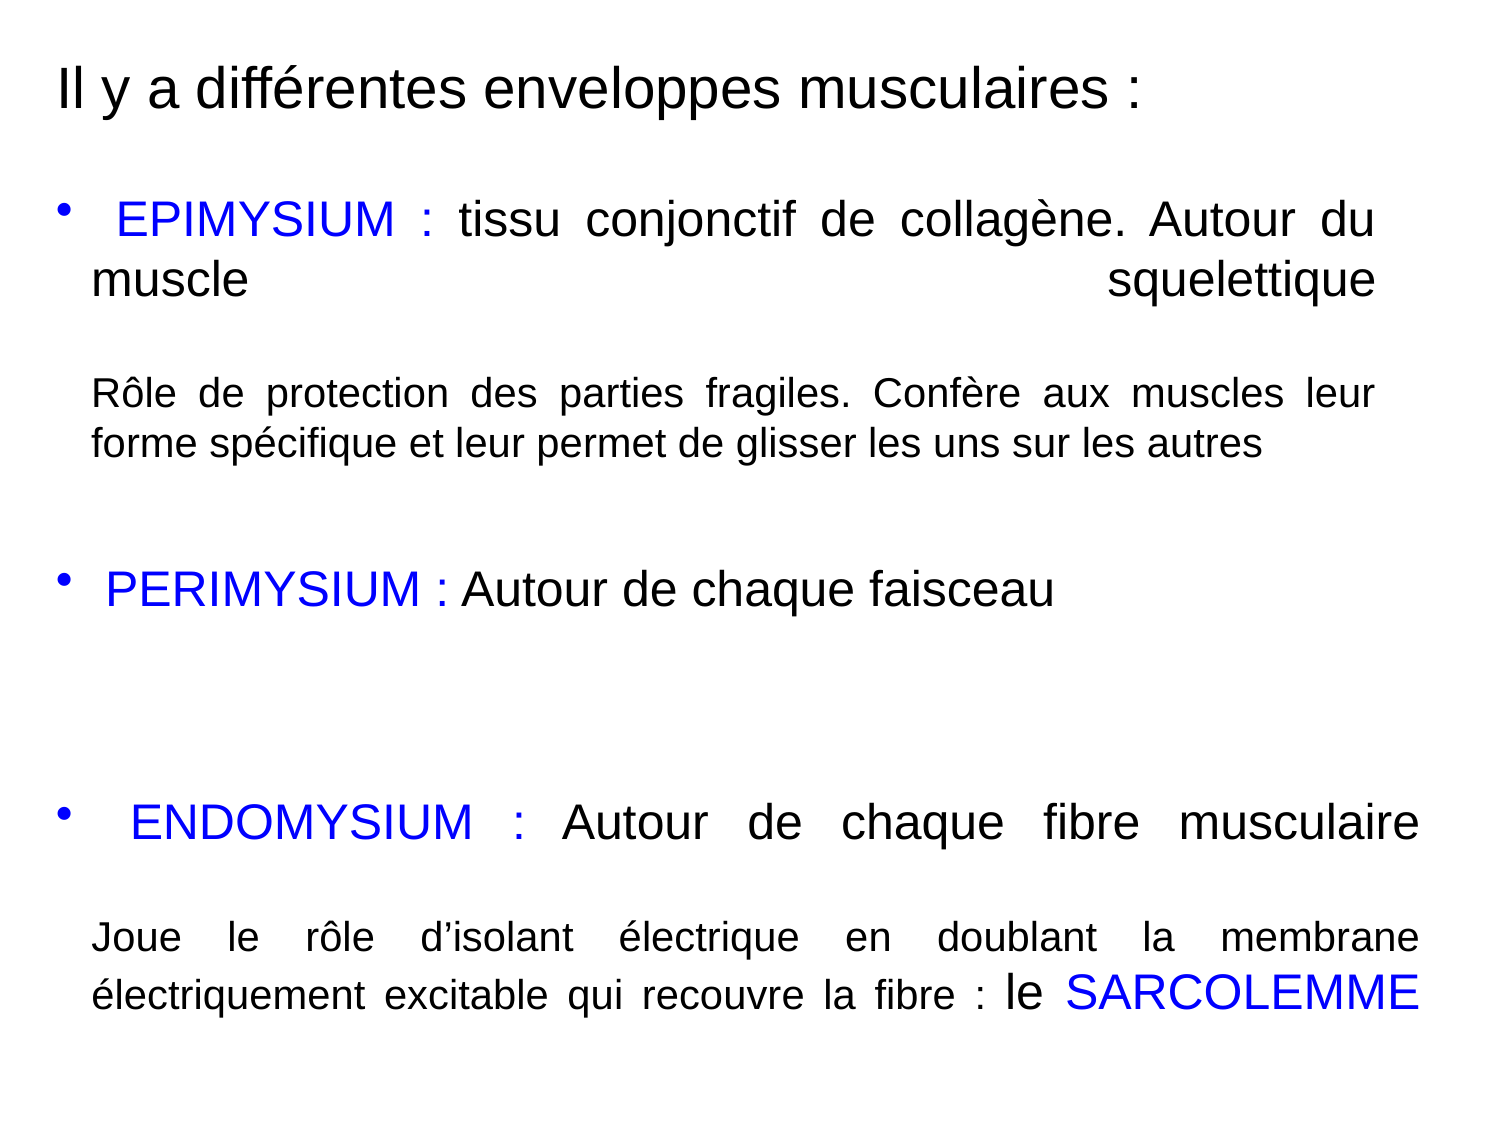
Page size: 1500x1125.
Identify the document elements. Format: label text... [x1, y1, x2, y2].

text_box ENDOMYSIUM : Autour de chaque fibre musculaire Joue le rôle d’isolant électrique en doublant la membrane électriquement excitable qui recouvre la fibre : le SARCOLEMME [41, 798, 1436, 1071]
text_box EPIMYSIUM : tissu conjonctif de collagène. Autour du muscle squelettique Rôle de protection des parties fragiles. Confère aux muscles leur forme spécifique et leur permet de glisser les uns sur les autres [41, 148, 1392, 504]
text_box PERIMYSIUM : Autour de chaque faisceau [41, 538, 1392, 634]
title Il y a différentes enveloppes musculaires : [41, 45, 1392, 126]
